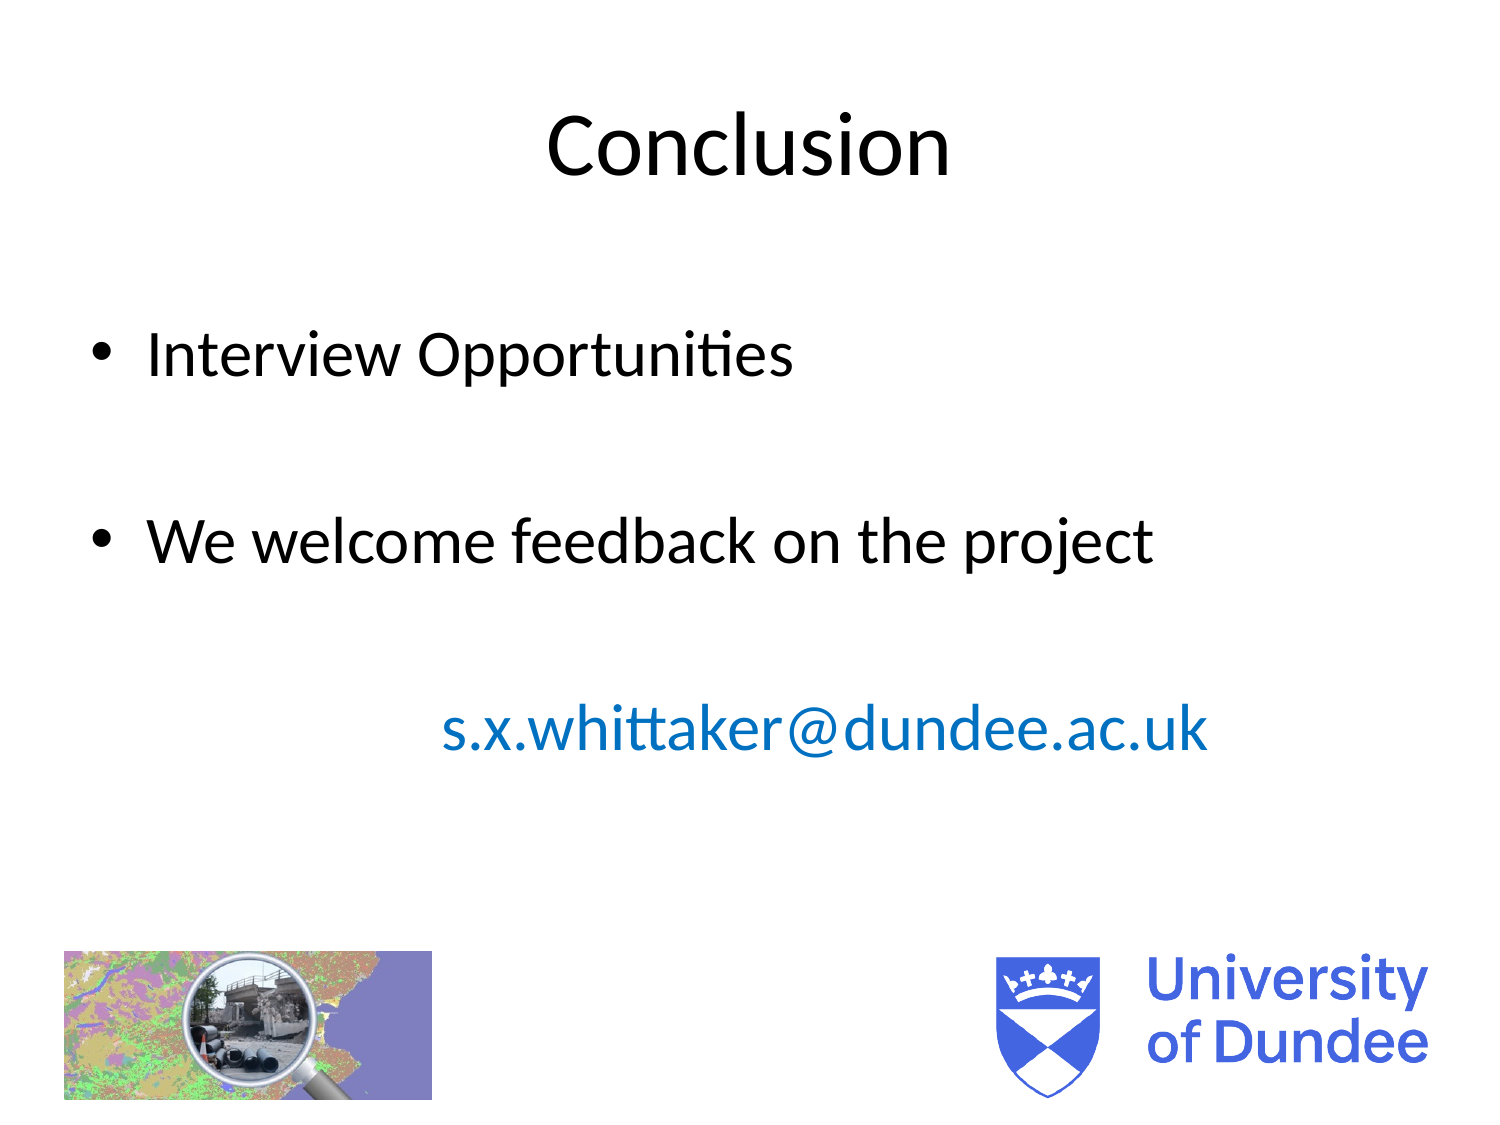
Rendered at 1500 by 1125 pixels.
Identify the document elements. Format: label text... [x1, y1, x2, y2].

title Conclusion [75, 45, 1425, 233]
list Interview Opportunities We welcome feedback on the project s.x.whittaker@dundee.ac.uk [75, 302, 1425, 1005]
picture [64, 950, 432, 1100]
picture [993, 950, 1430, 1100]
